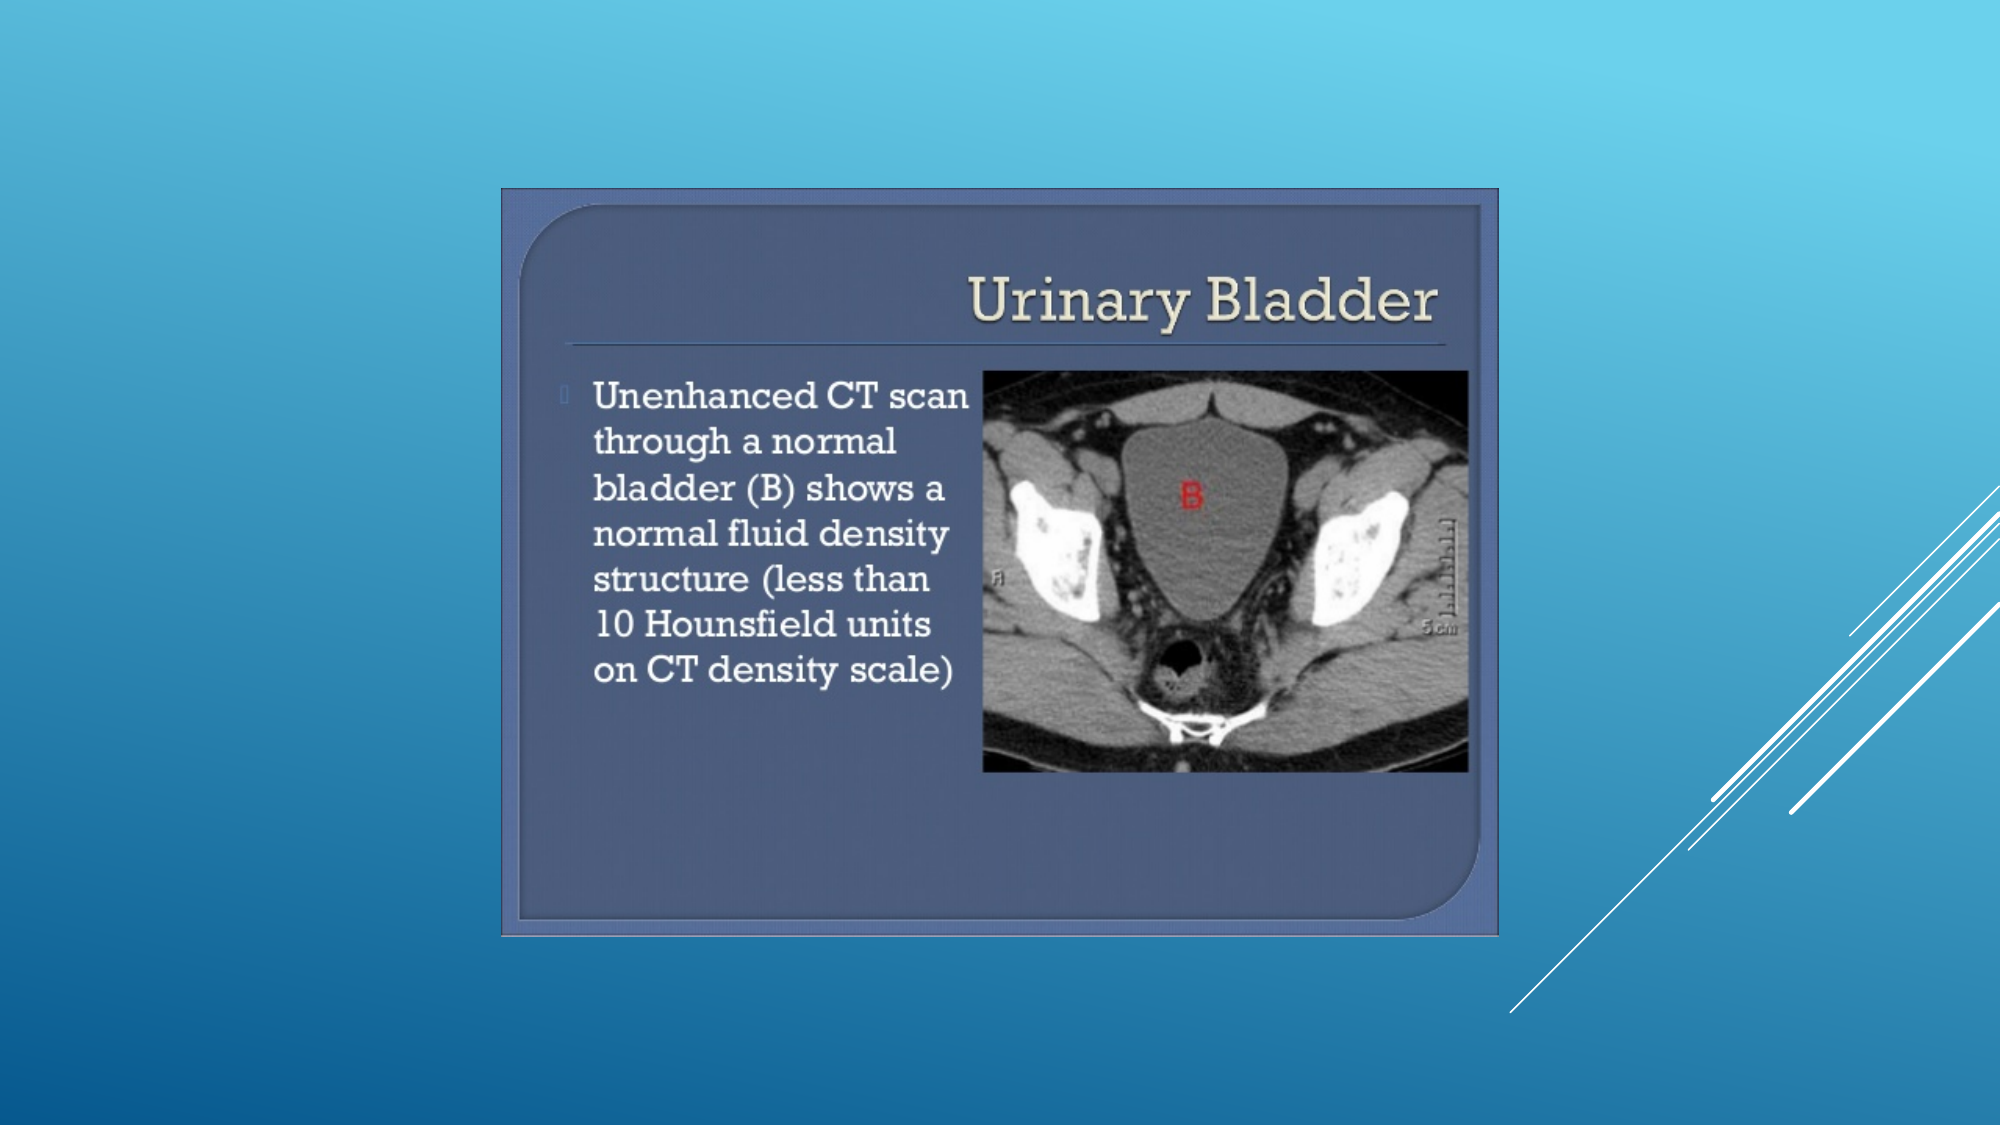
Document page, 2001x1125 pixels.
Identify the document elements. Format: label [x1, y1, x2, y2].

picture [501, 187, 1499, 937]
